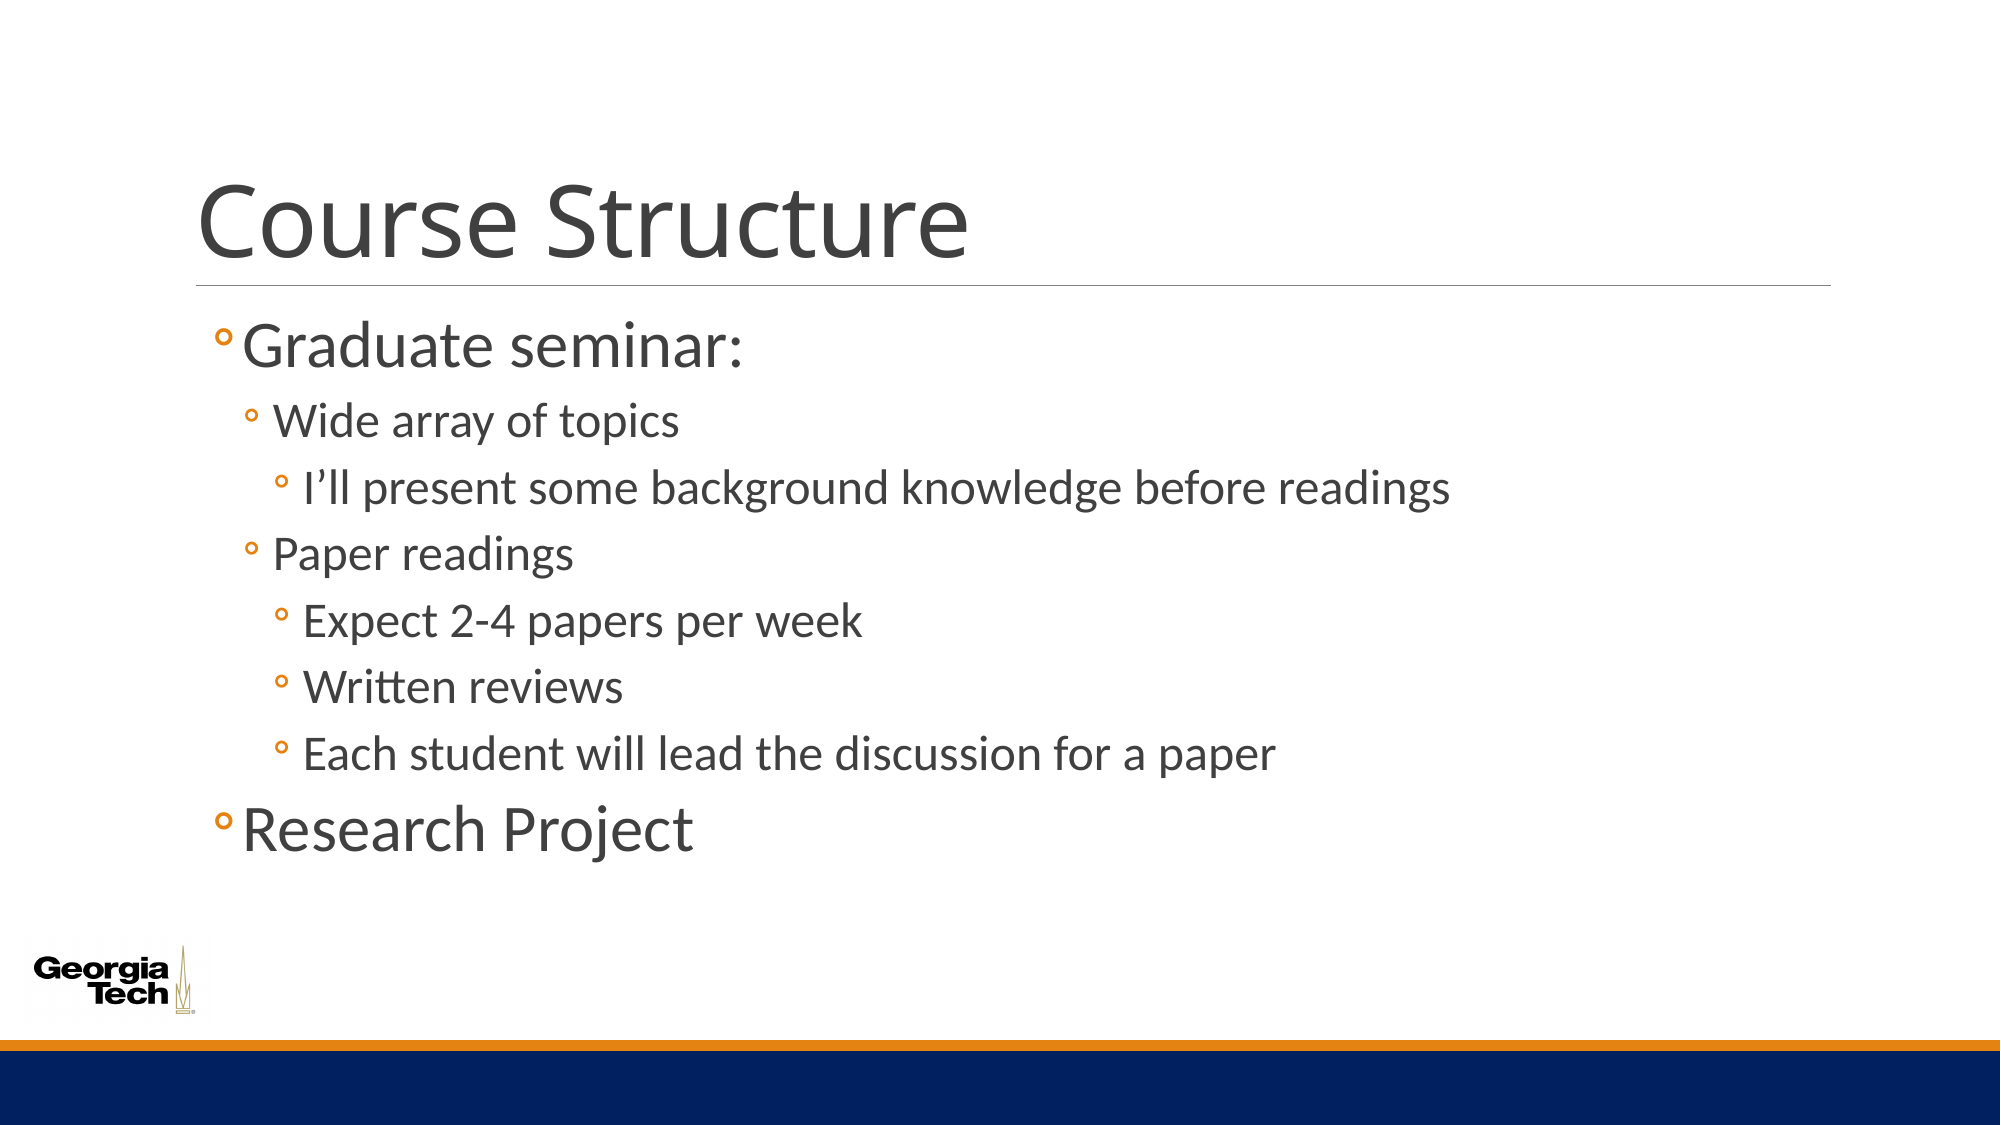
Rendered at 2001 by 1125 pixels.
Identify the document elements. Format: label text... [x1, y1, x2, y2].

picture [22, 936, 211, 1025]
title Course Structure [180, 47, 1830, 285]
list Graduate seminar: Wide array of topics I’ll present some background knowledge before readings Paper readings Expect 2-4 papers per week Written reviews Each student will lead the discussion for a paper Research Project [180, 302, 1830, 963]
